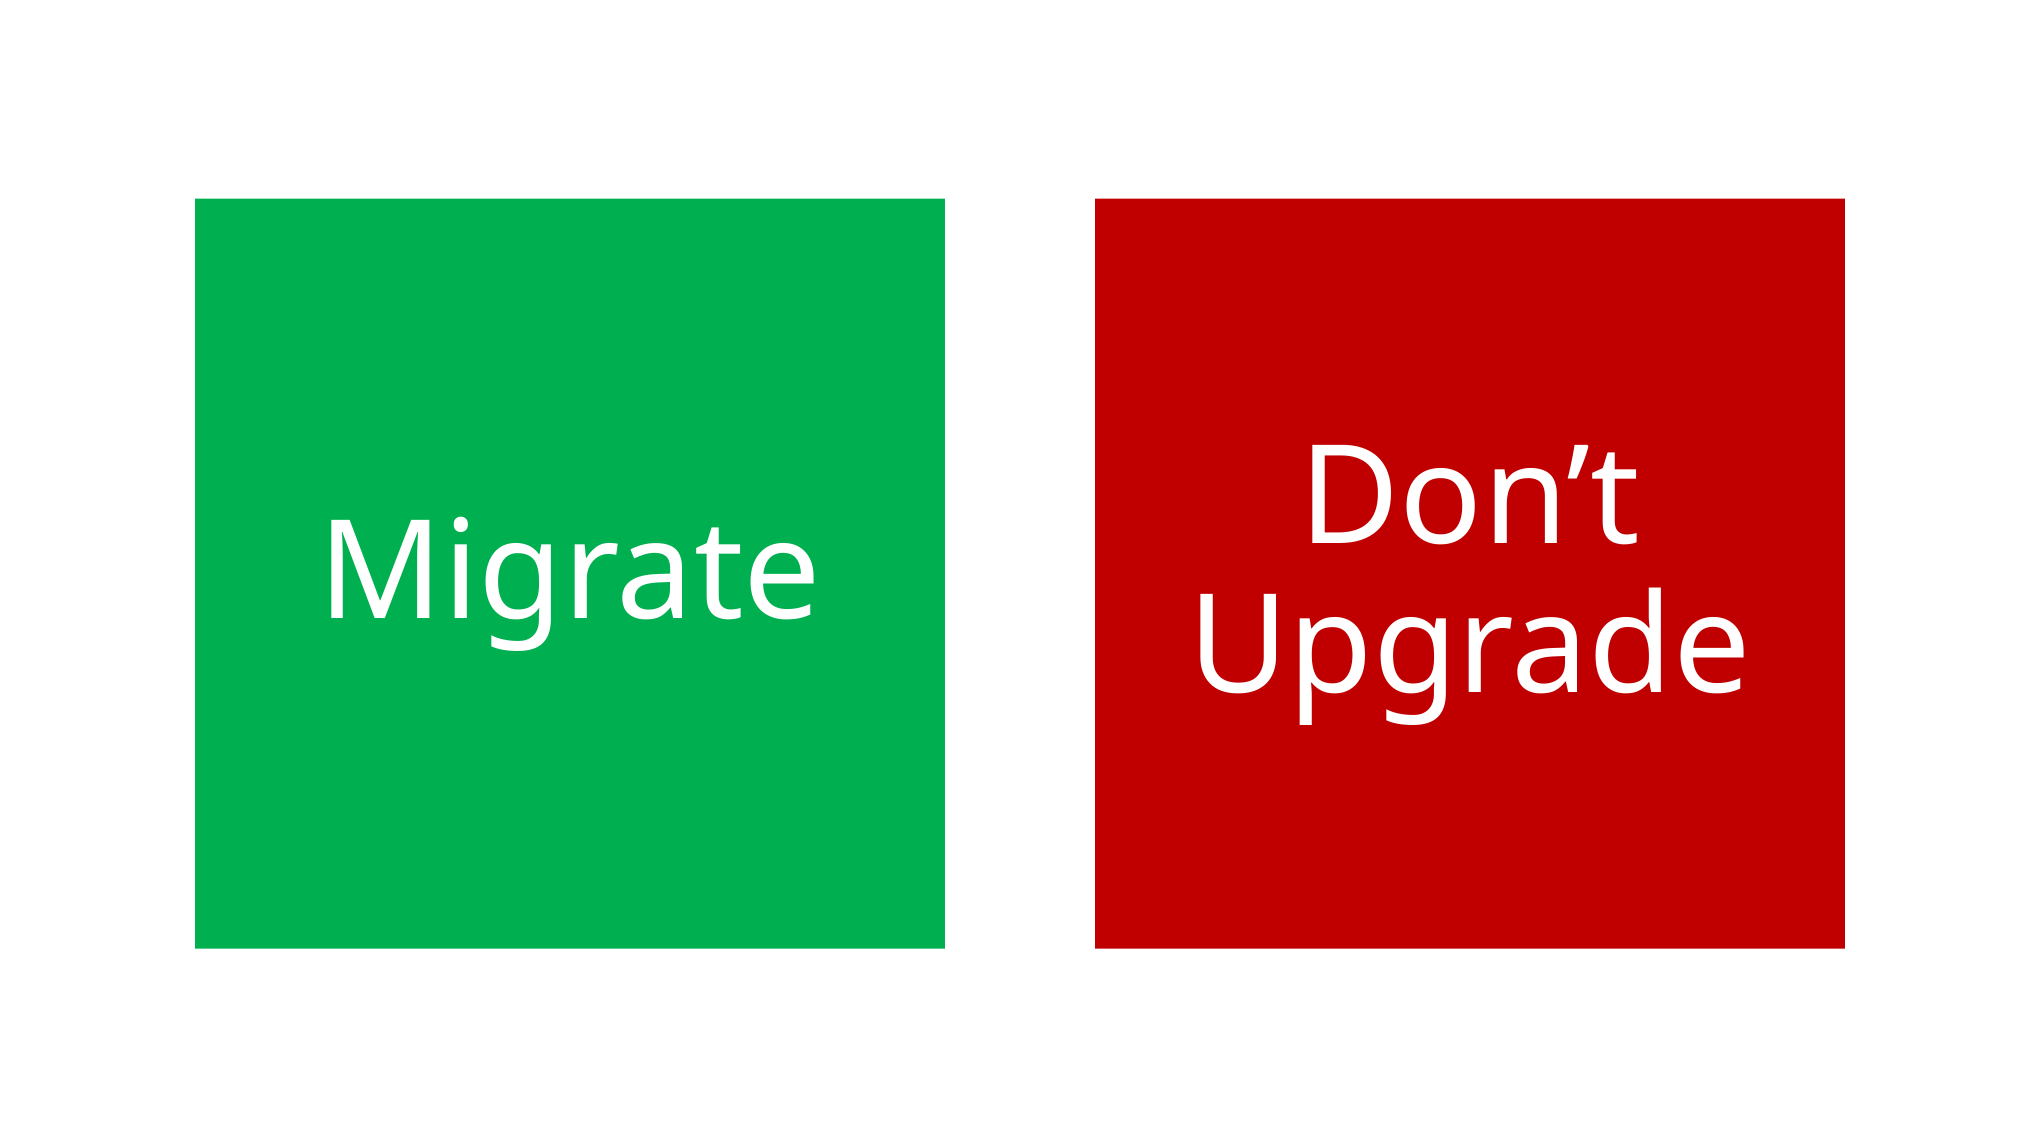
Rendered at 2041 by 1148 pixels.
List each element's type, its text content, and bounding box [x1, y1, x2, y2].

text_box Migrate [194, 198, 946, 949]
text_box Don’t Upgrade [1094, 198, 1846, 949]
